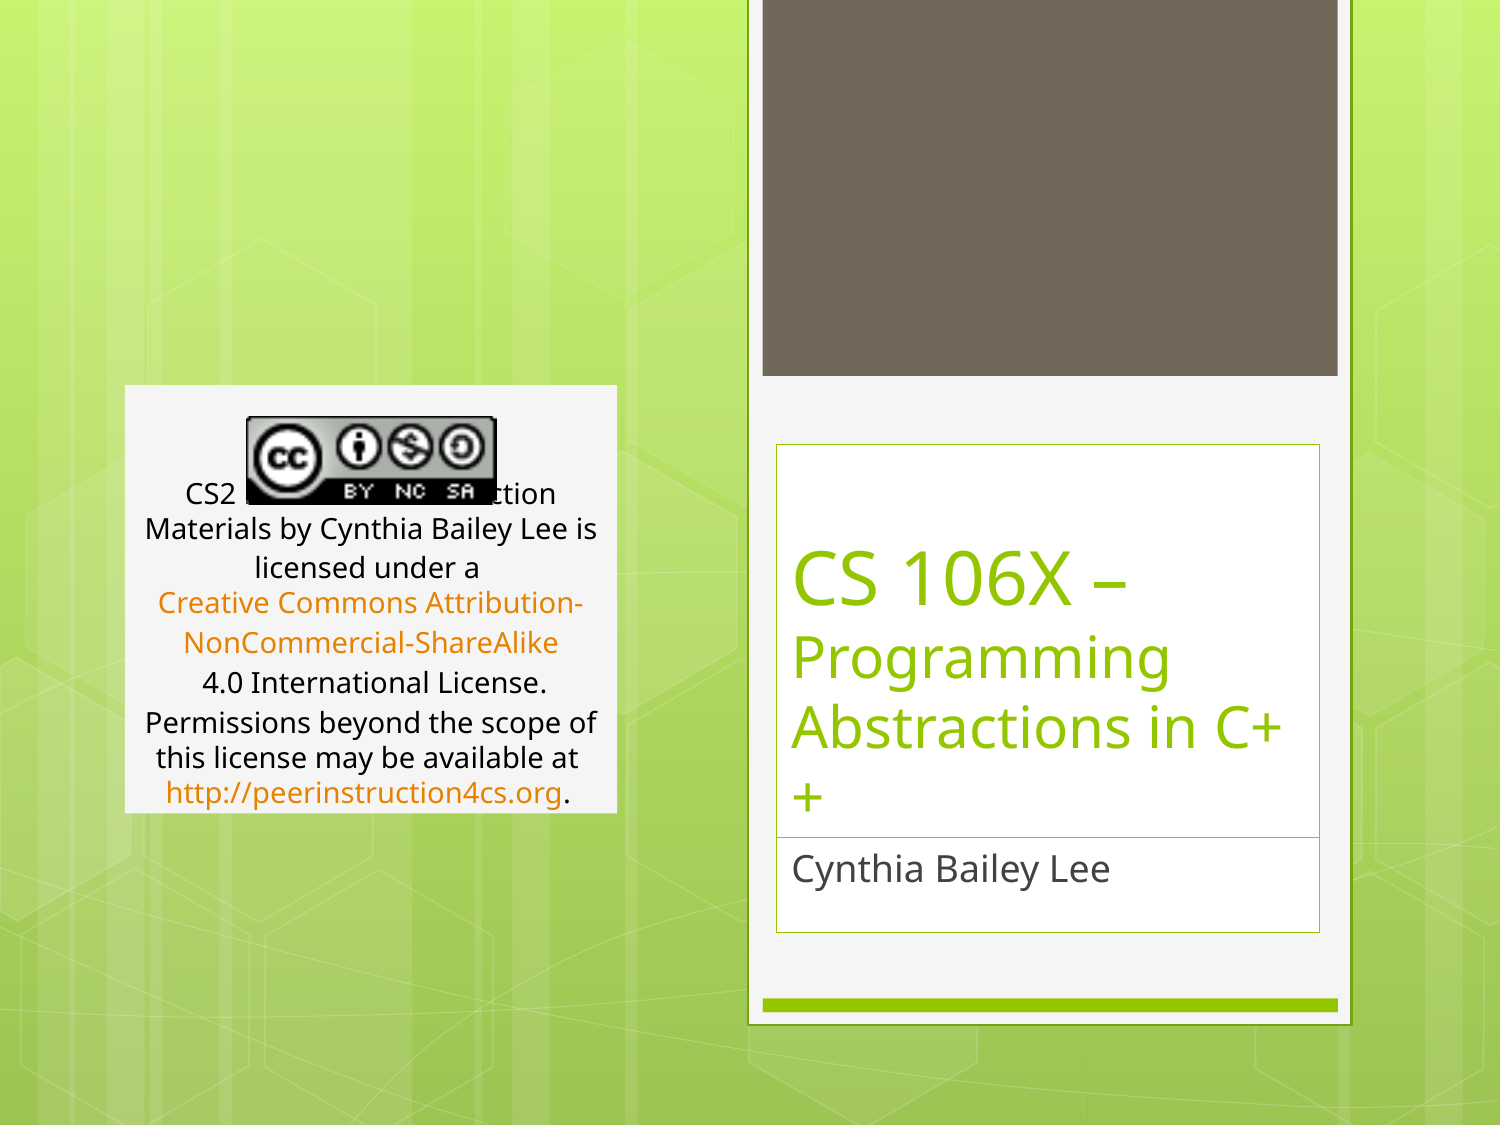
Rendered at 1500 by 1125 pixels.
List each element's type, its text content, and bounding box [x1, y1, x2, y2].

subtitle Cynthia Bailey Lee [776, 837, 1320, 933]
picture [245, 416, 497, 506]
text_box CS2 in C++ Peer Instruction Materials by Cynthia Bailey Lee is licensed under a Creative Commons Attribution-NonCommercial-ShareAlike 4.0 International License. Permissions beyond the scope of this license may be available at http://peerinstruction4cs.org. [124, 385, 618, 814]
title CS 106X – Programming Abstractions in C++ [776, 444, 1320, 837]
